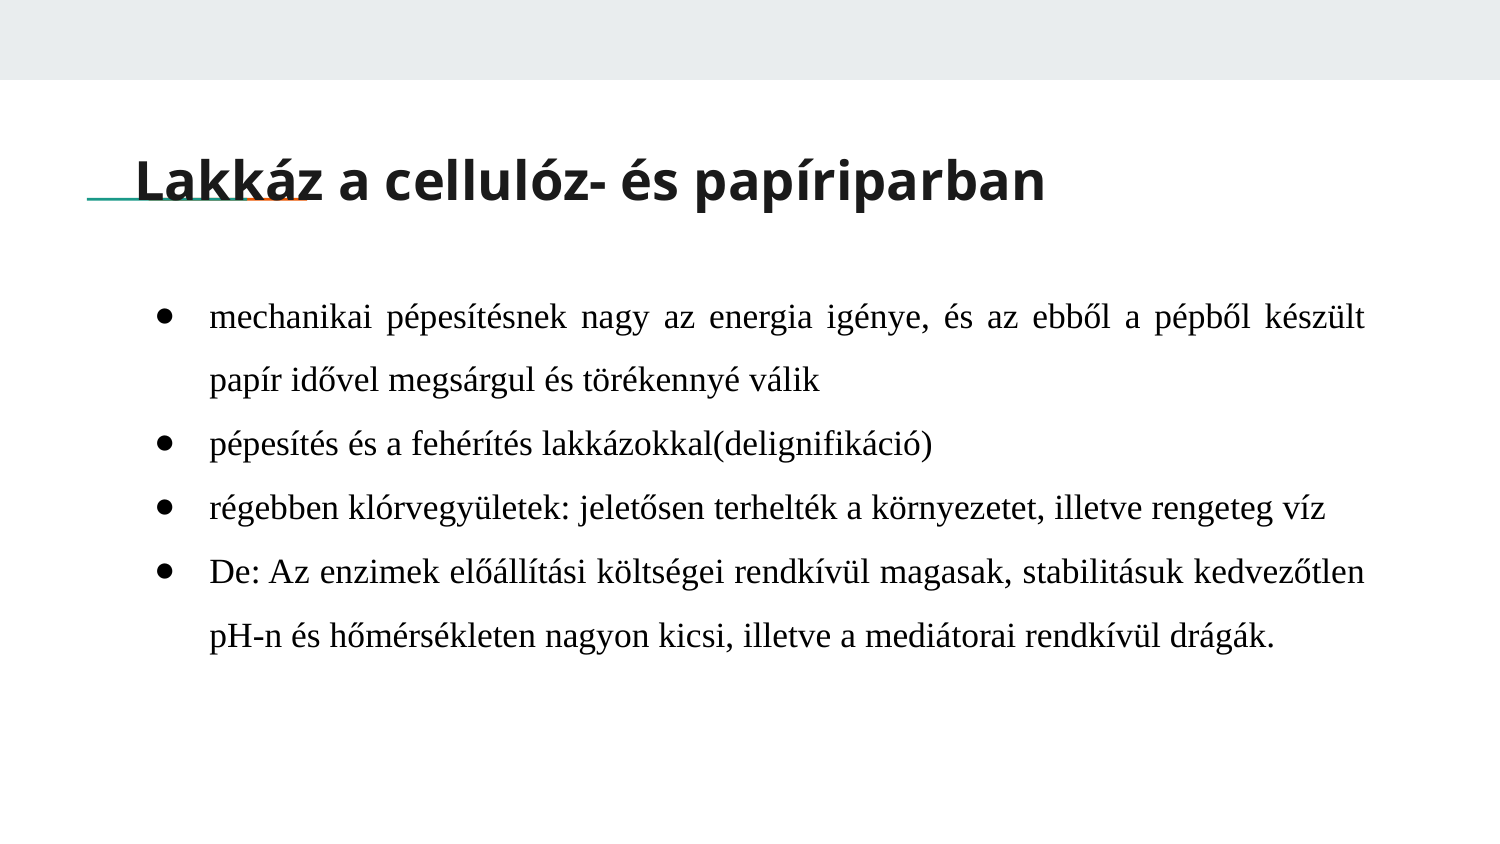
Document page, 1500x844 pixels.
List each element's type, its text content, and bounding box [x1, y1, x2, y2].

title Lakkáz a cellulóz- és papíriparban [119, 98, 1381, 187]
list mechanikai pépesítésnek nagy az energia igénye, és az ebből a pépből készült papír idővel megsárgul és törékennyé válik pépesítés és a fehérítés lakkázokkal(delignifikáció) régebben klórvegyületek: jeletősen terhelték a környezetet, illetve rengeteg víz De: Az enzimek előállítási költségei rendkívül magasak, stabilitásuk kedvezőtlen pH-n és hőmérsékleten nagyon kicsi, illetve a mediátorai rendkívül drágák. [119, 256, 1381, 812]
